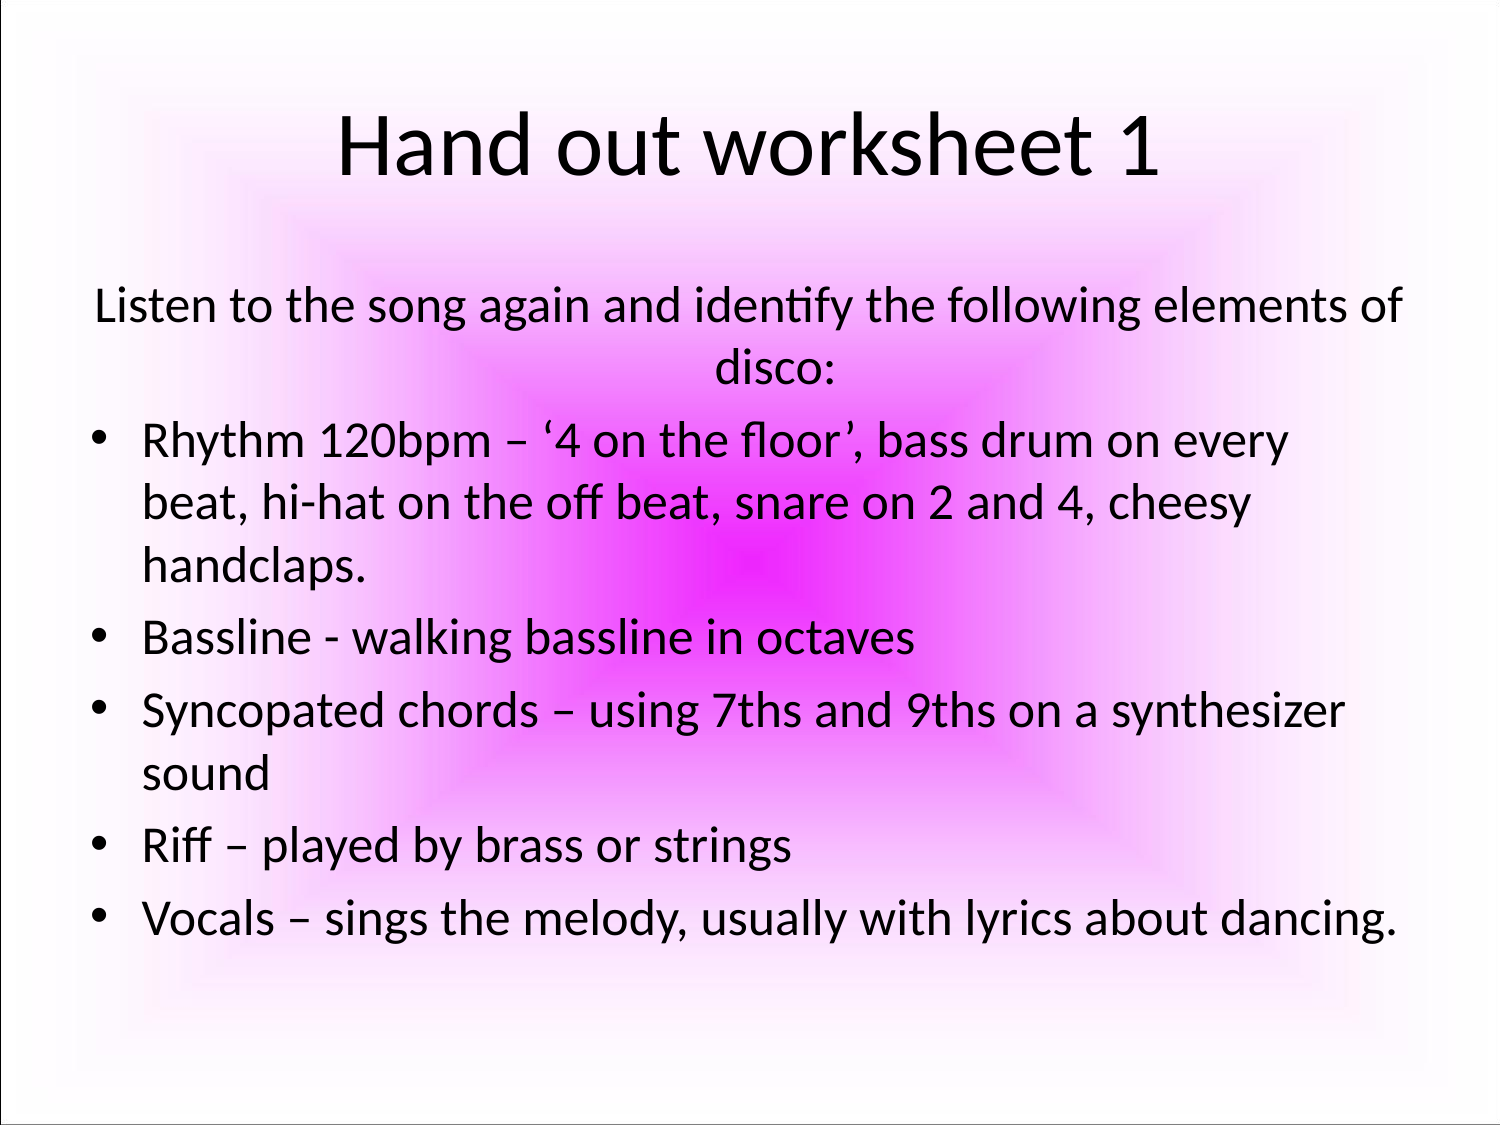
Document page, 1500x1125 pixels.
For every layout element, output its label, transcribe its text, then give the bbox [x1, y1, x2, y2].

list Listen to the song again and identify the following elements of disco: Rhythm 120bpm – ‘4 on the floor’, bass drum on every beat, hi-hat on the off beat, snare on 2 and 4, cheesy handclaps. Bassline - walking bassline in octaves Syncopated chords – using 7ths and 9ths on a synthesizer sound Riff – played by brass or strings Vocals – sings the melody, usually with lyrics about dancing. [74, 262, 1426, 1006]
picture [0, 0, 1500, 1125]
title Hand out worksheet 1 [74, 44, 1426, 233]
